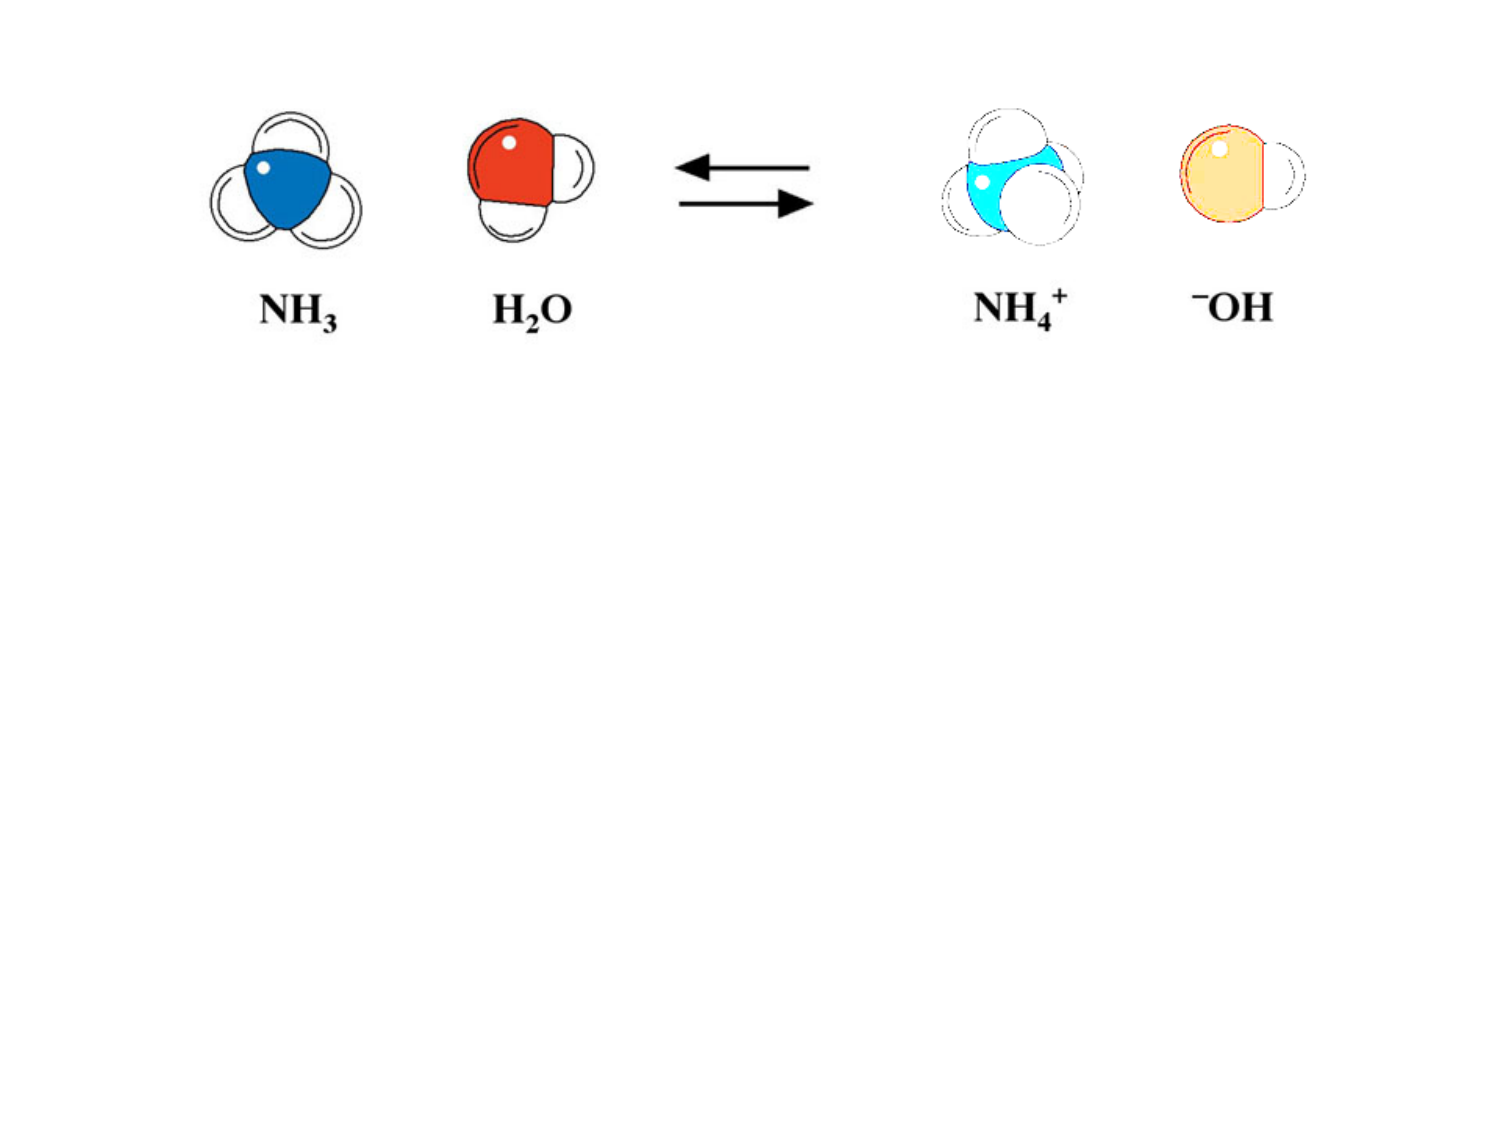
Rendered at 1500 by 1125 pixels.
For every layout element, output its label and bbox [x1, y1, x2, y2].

picture [810, 89, 1390, 357]
picture [149, 89, 858, 358]
